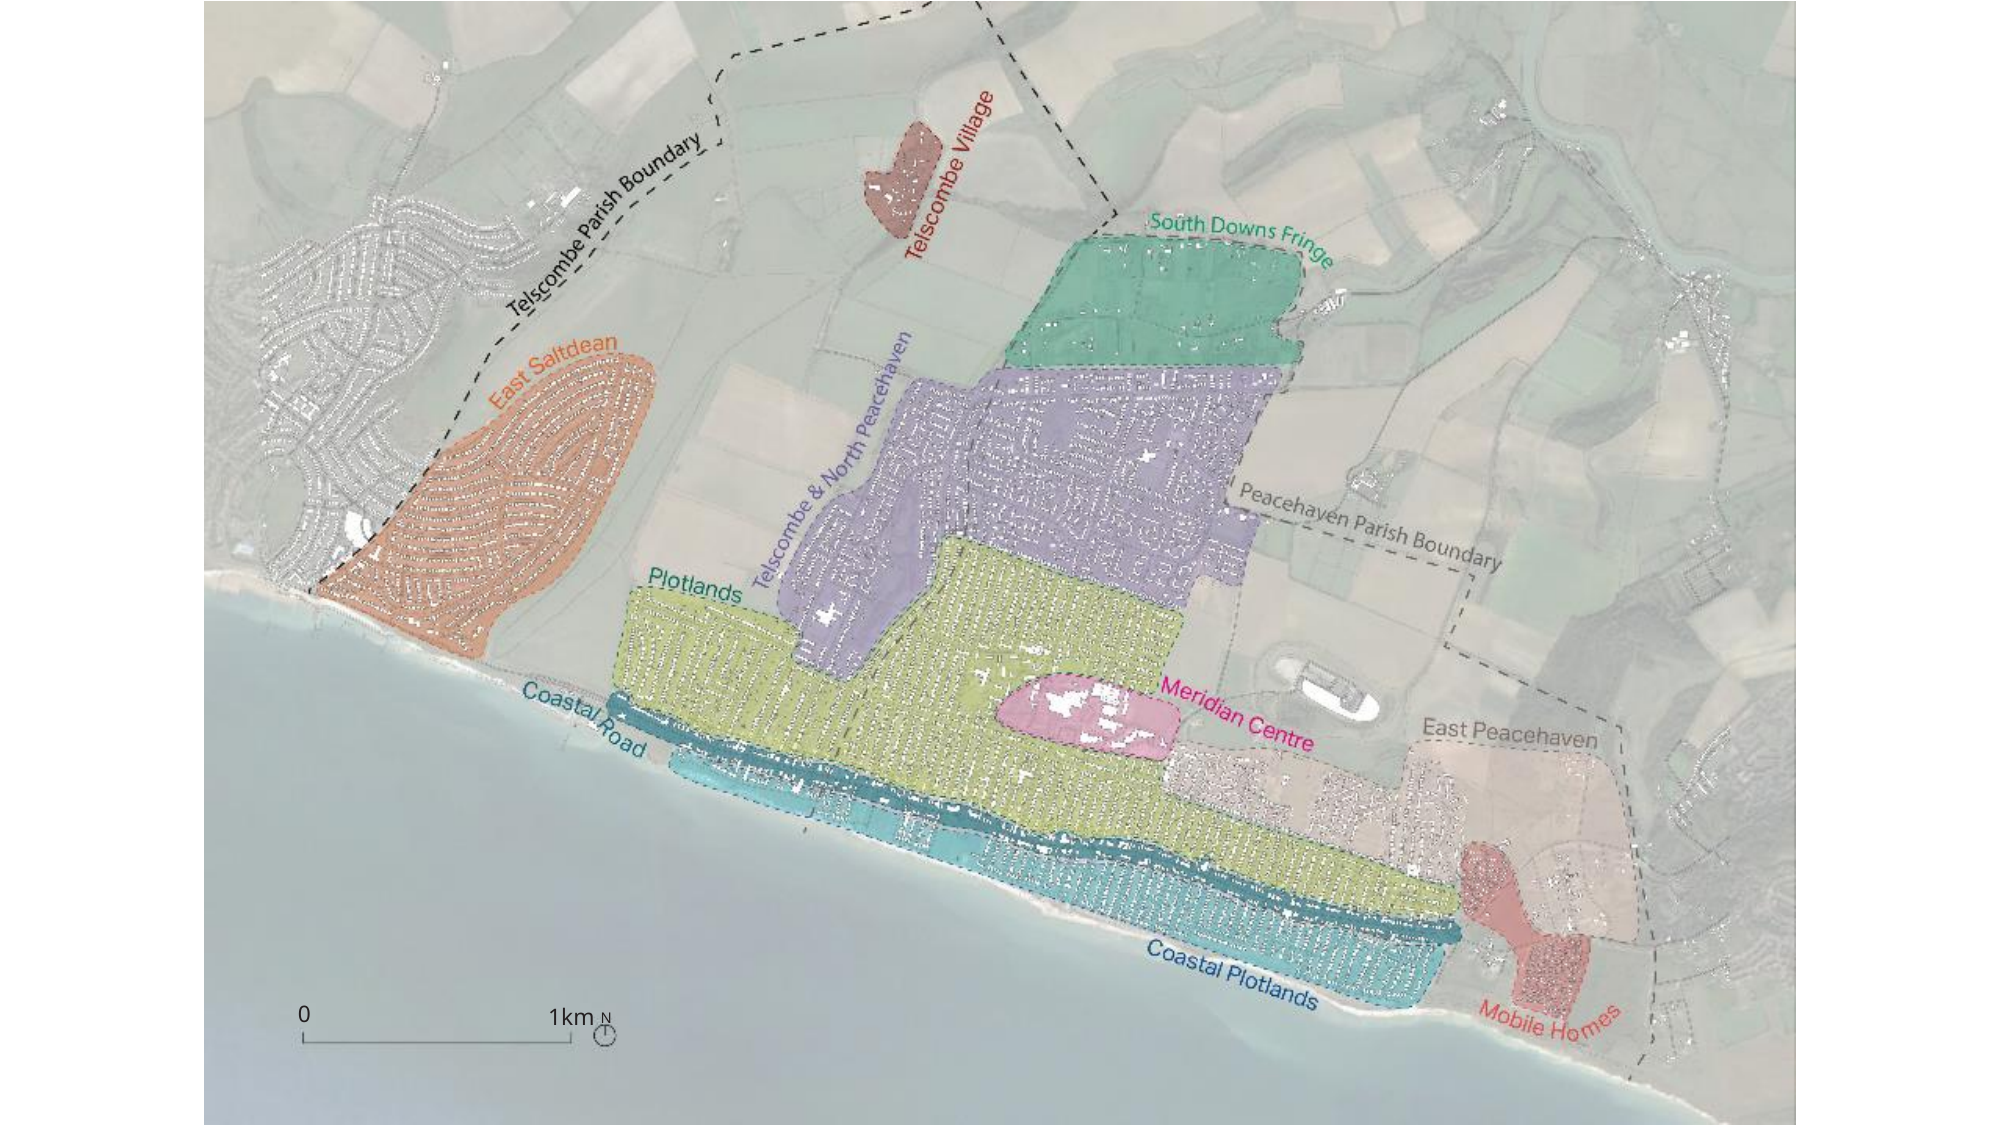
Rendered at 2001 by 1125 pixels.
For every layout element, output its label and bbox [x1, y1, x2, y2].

picture [204, 1, 1796, 1125]
